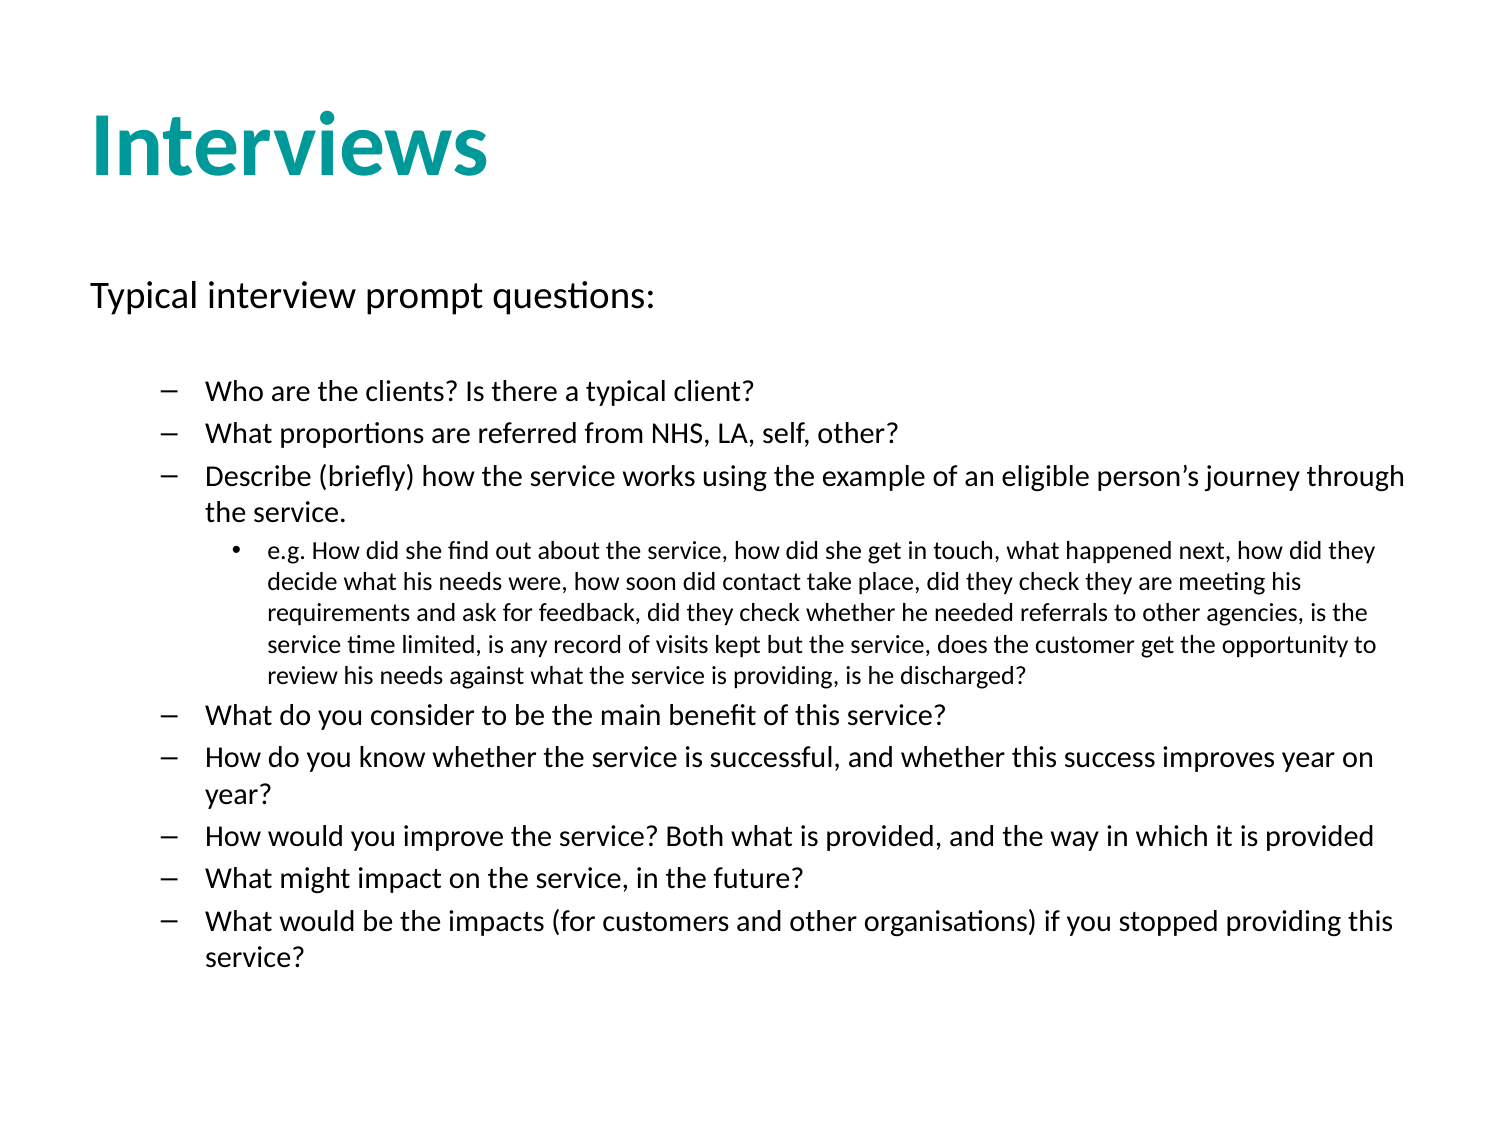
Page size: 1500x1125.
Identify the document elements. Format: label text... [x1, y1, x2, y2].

list Typical interview prompt questions: Who are the clients? Is there a typical client? What proportions are referred from NHS, LA, self, other? Describe (briefly) how the service works using the example of an eligible person’s journey through the service. e.g. How did she find out about the service, how did she get in touch, what happened next, how did they decide what his needs were, how soon did contact take place, did they check they are meeting his requirements and ask for feedback, did they check whether he needed referrals to other agencies, is the service time limited, is any record of visits kept but the service, does the customer get the opportunity to review his needs against what the service is providing, is he discharged? What do you consider to be the main benefit of this service? How do you know whether the service is successful, and whether this success improves year on year? How would you improve the service? Both what is provided, and the way in which it is provided What might impact on the service, in the future? What would be the impacts (for customers and other organisations) if you stopped providing this service? [75, 262, 1425, 1005]
title Interviews [75, 45, 1425, 233]
